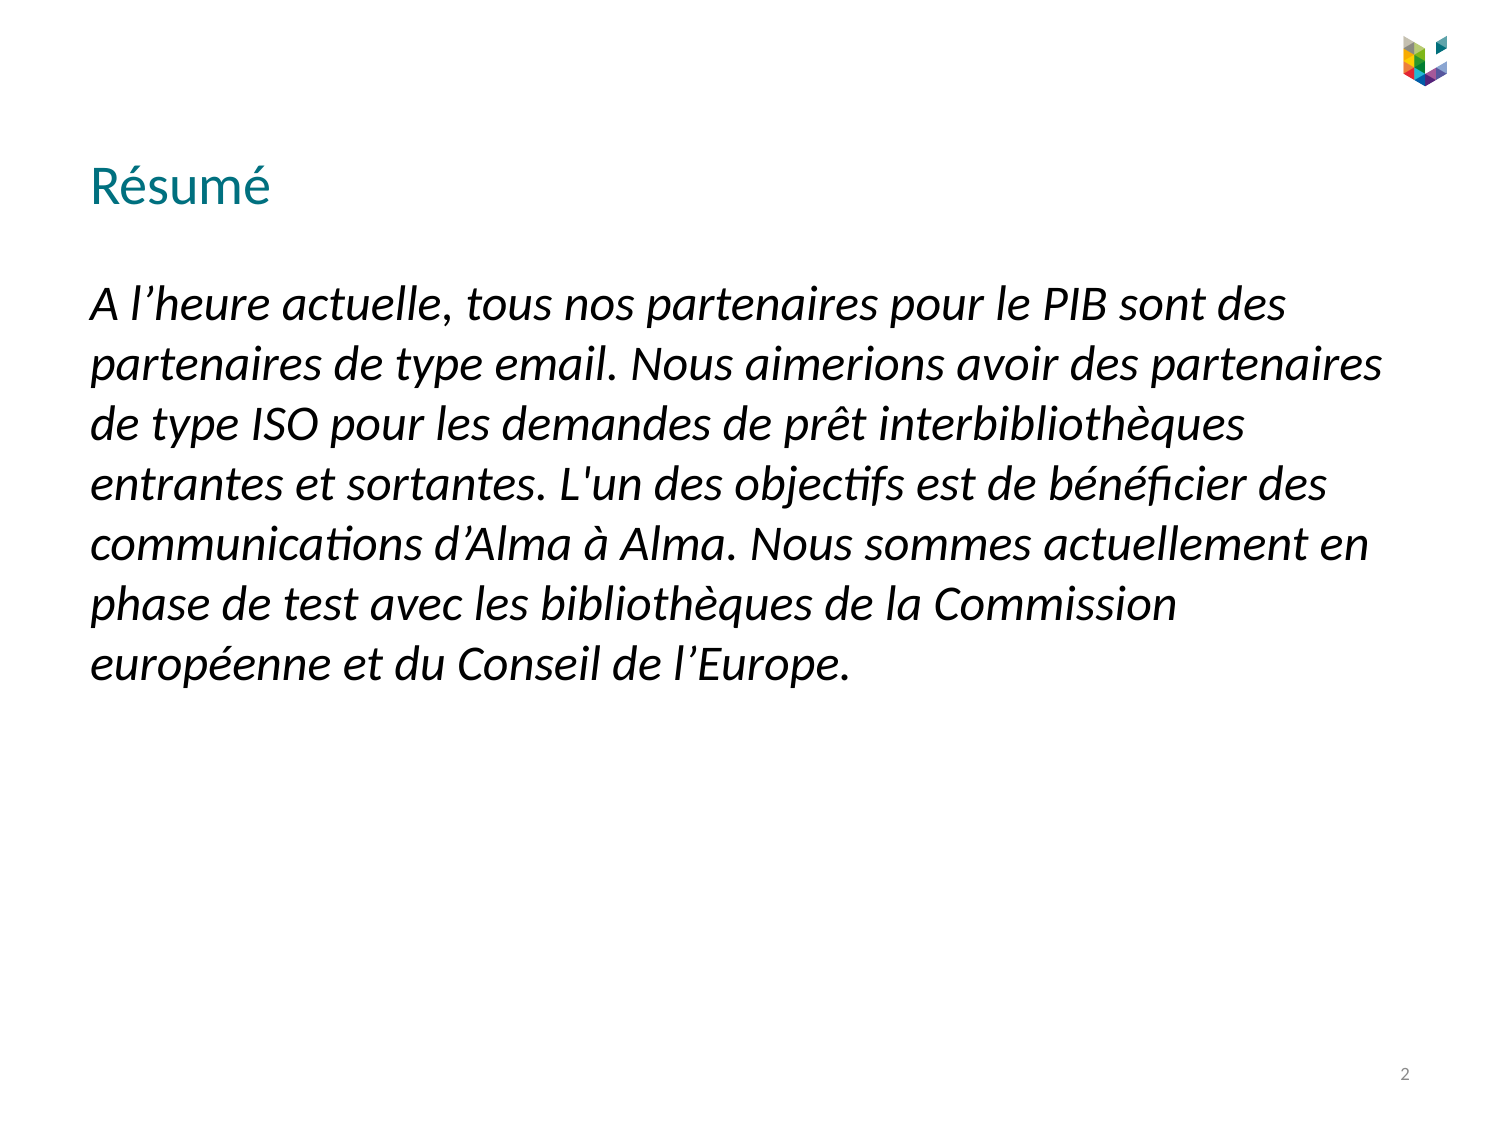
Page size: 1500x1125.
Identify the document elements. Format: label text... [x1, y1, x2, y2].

list A l’heure actuelle, tous nos partenaires pour le PIB sont des partenaires de type email. Nous aimerions avoir des partenaires de type ISO pour les demandes de prêt interbibliothèques entrantes et sortantes. L'un des objectifs est de bénéficier des communications d’Alma à Alma. Nous sommes actuellement en phase de test avec les bibliothèques de la Commission européenne et du Conseil de l’Europe. [75, 262, 1425, 1005]
slide_number 2 [1074, 1042, 1425, 1103]
title Résumé [75, 130, 1425, 233]
picture [1384, 16, 1466, 106]
